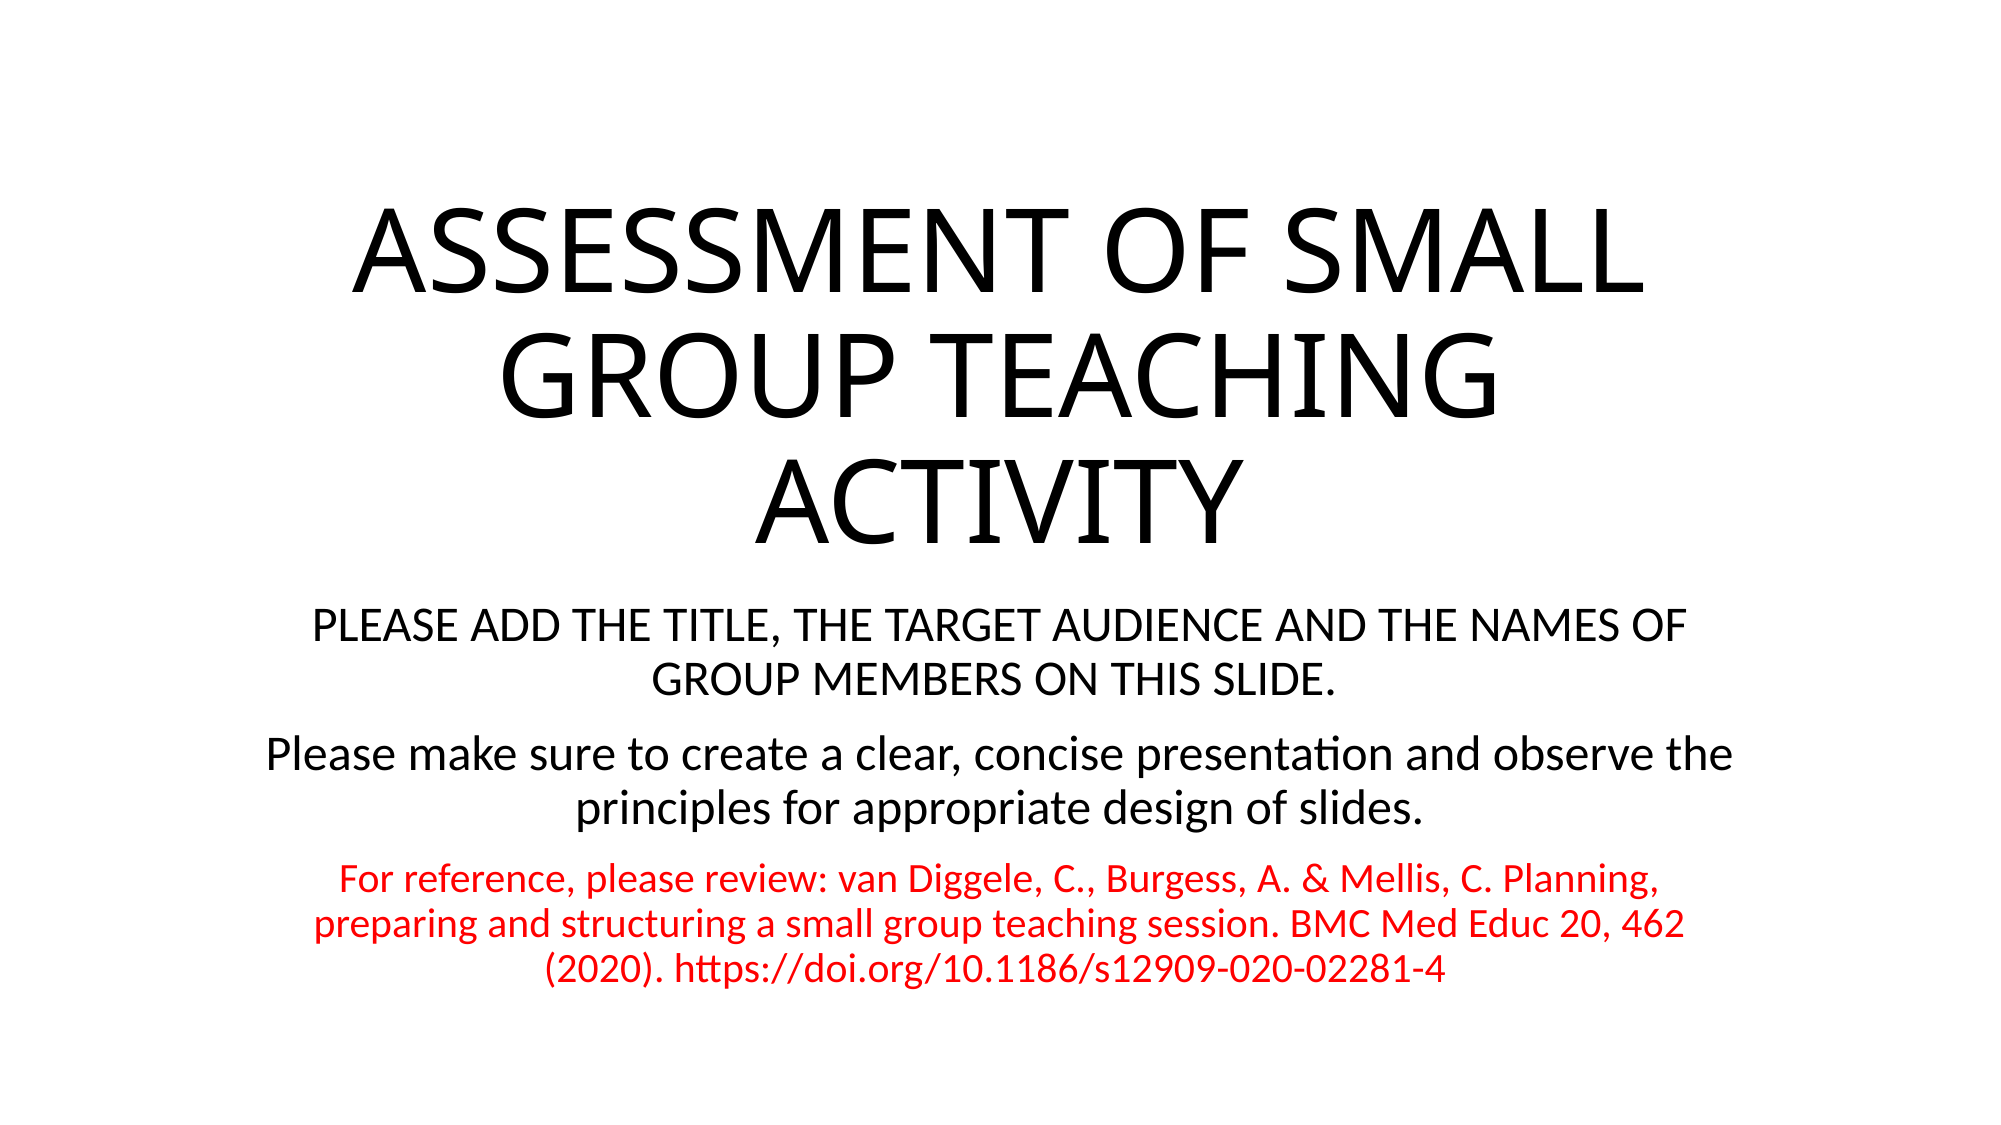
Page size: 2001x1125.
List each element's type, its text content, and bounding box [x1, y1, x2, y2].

subtitle PLEASE ADD THE TITLE, THE TARGET AUDIENCE AND THE NAMES OF GROUP MEMBERS ON THIS SLIDE. Please make sure to create a clear, concise presentation and observe the principles for appropriate design of slides. For reference, please review: van Diggele, C., Burgess, A. & Mellis, C. Planning, preparing and structuring a small group teaching session. BMC Med Educ 20, 462 (2020). https://doi.org/10.1186/s12909-020-02281-4 [249, 590, 1750, 1042]
title ASSESSMENT OF SMALL GROUP TEACHING ACTIVITY [249, 184, 1750, 576]
